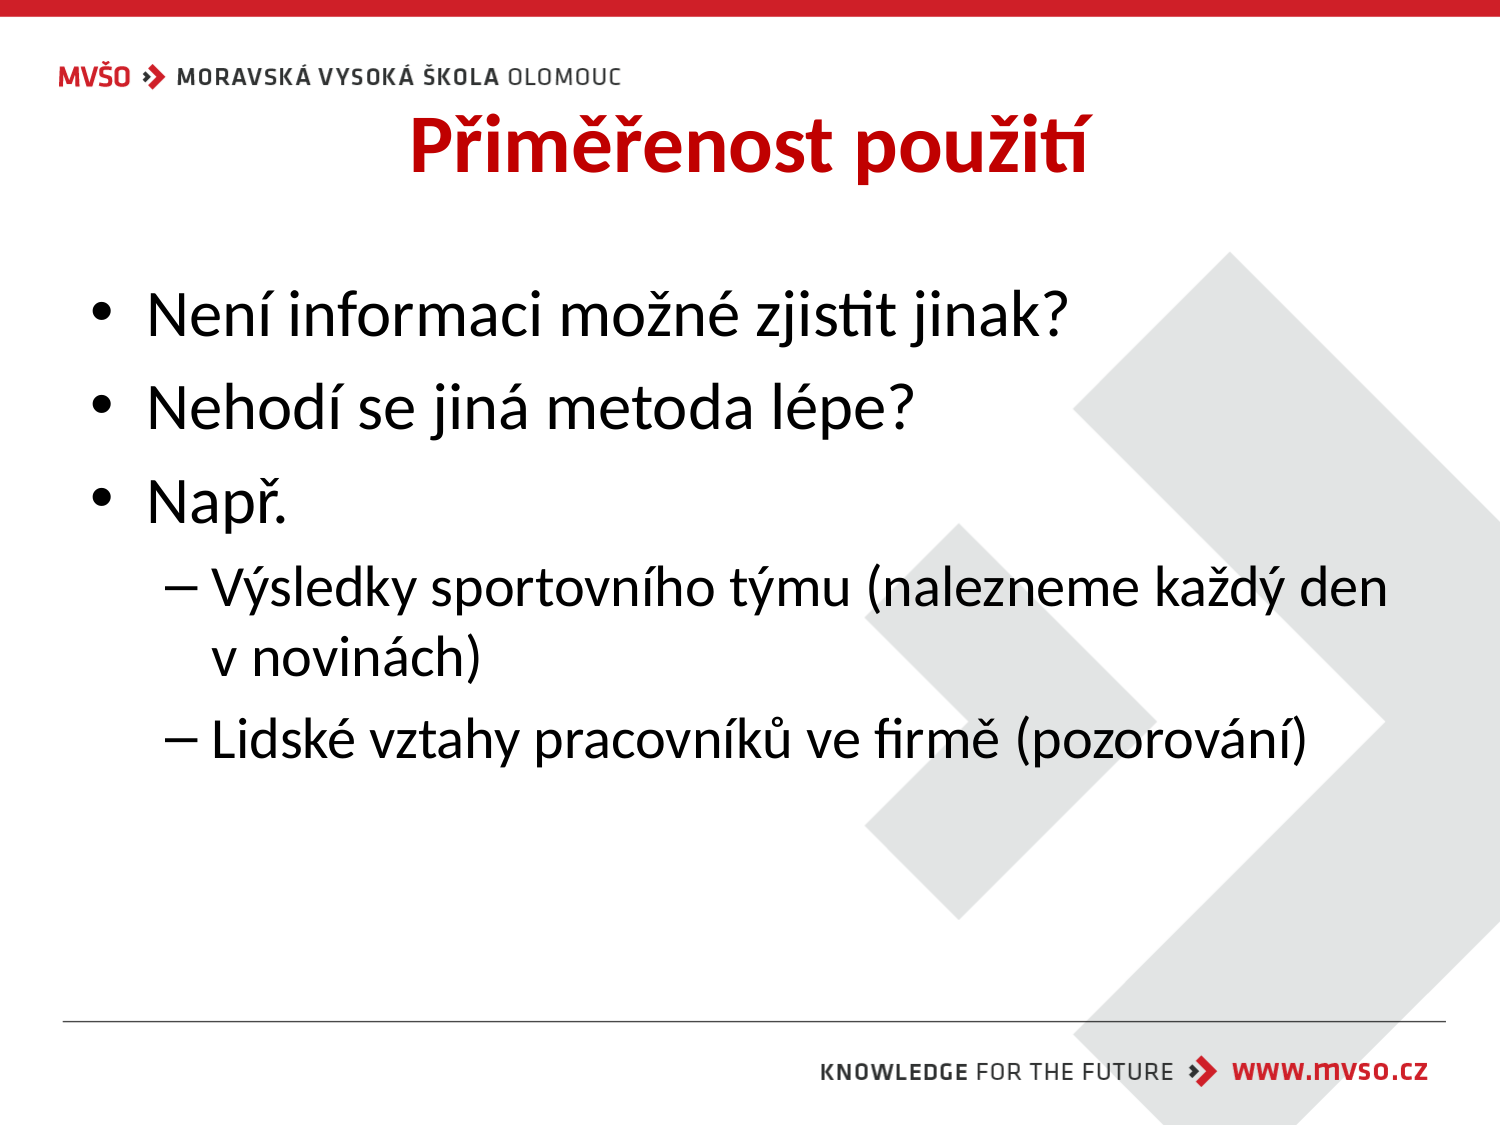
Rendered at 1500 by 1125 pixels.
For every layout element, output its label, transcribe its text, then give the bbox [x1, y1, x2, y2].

title Přiměřenost použití [75, 45, 1425, 233]
list Není informaci možné zjistit jinak? Nehodí se jiná metoda lépe? Např. Výsledky sportovního týmu (nalezneme každý den v novinách) Lidské vztahy pracovníků ve firmě (pozorování) [75, 262, 1425, 1005]
picture [0, 0, 1500, 1125]
